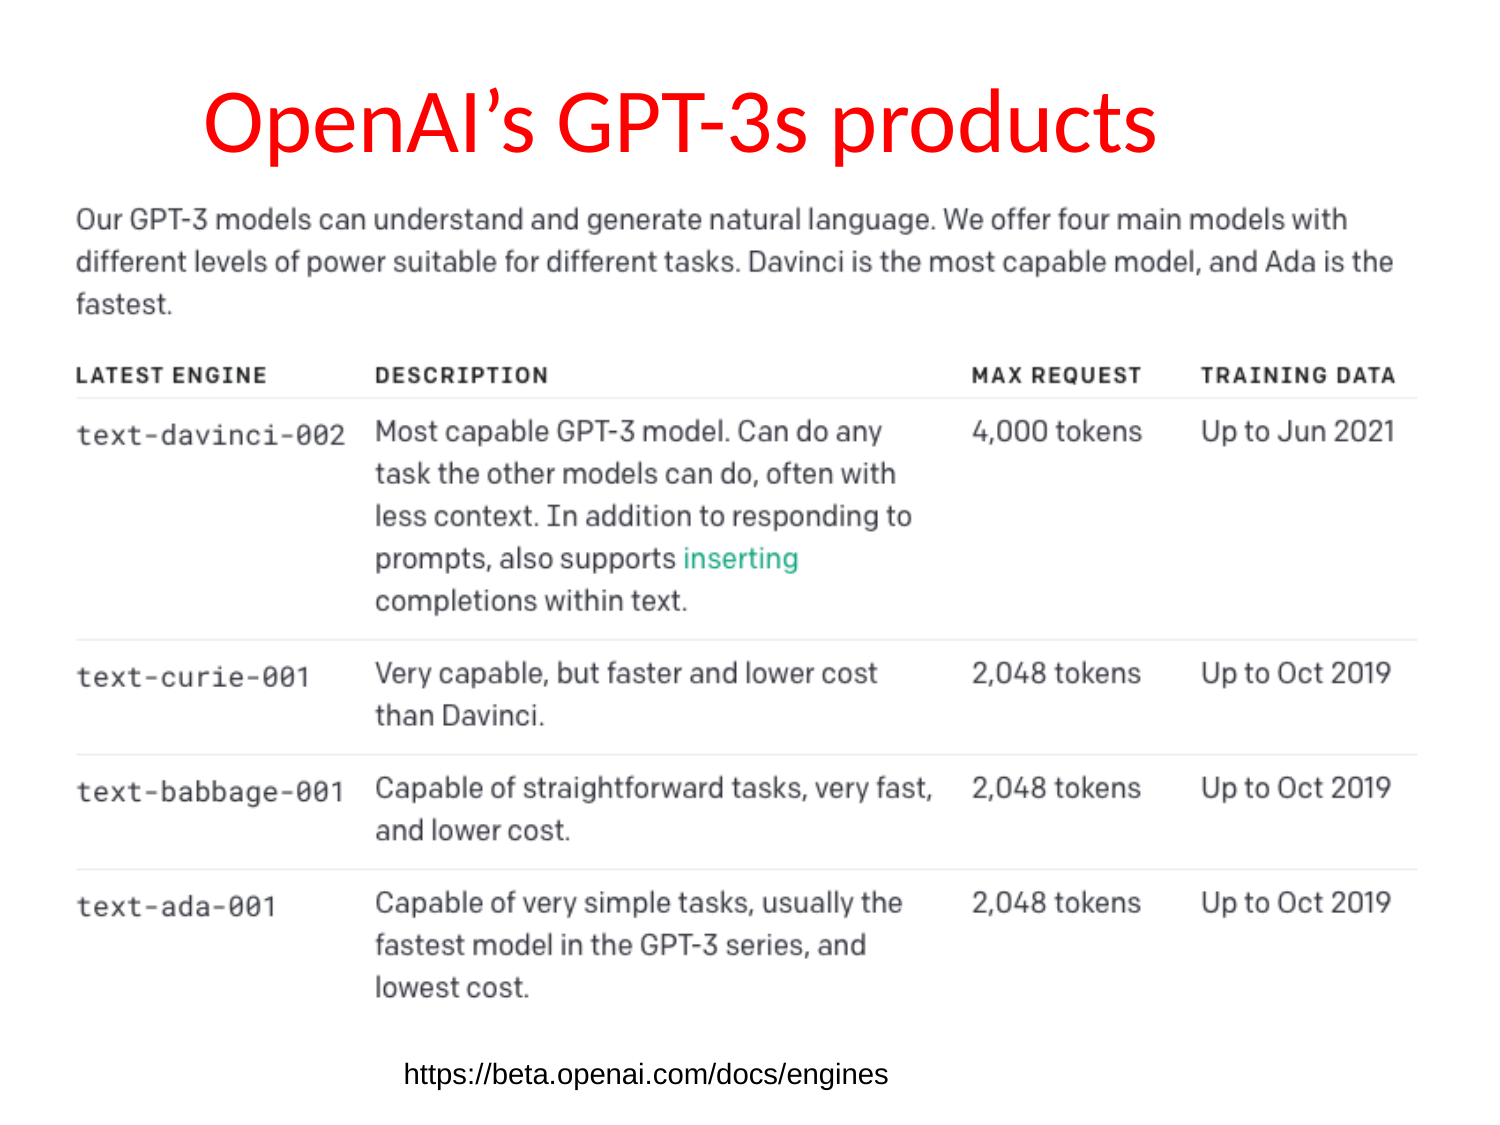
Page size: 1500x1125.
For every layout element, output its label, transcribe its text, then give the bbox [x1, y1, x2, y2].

picture [62, 198, 1438, 1026]
title OpenAI’s GPT-3s products [187, 65, 1177, 167]
text_box https://beta.openai.com/docs/engines [388, 1047, 905, 1098]
